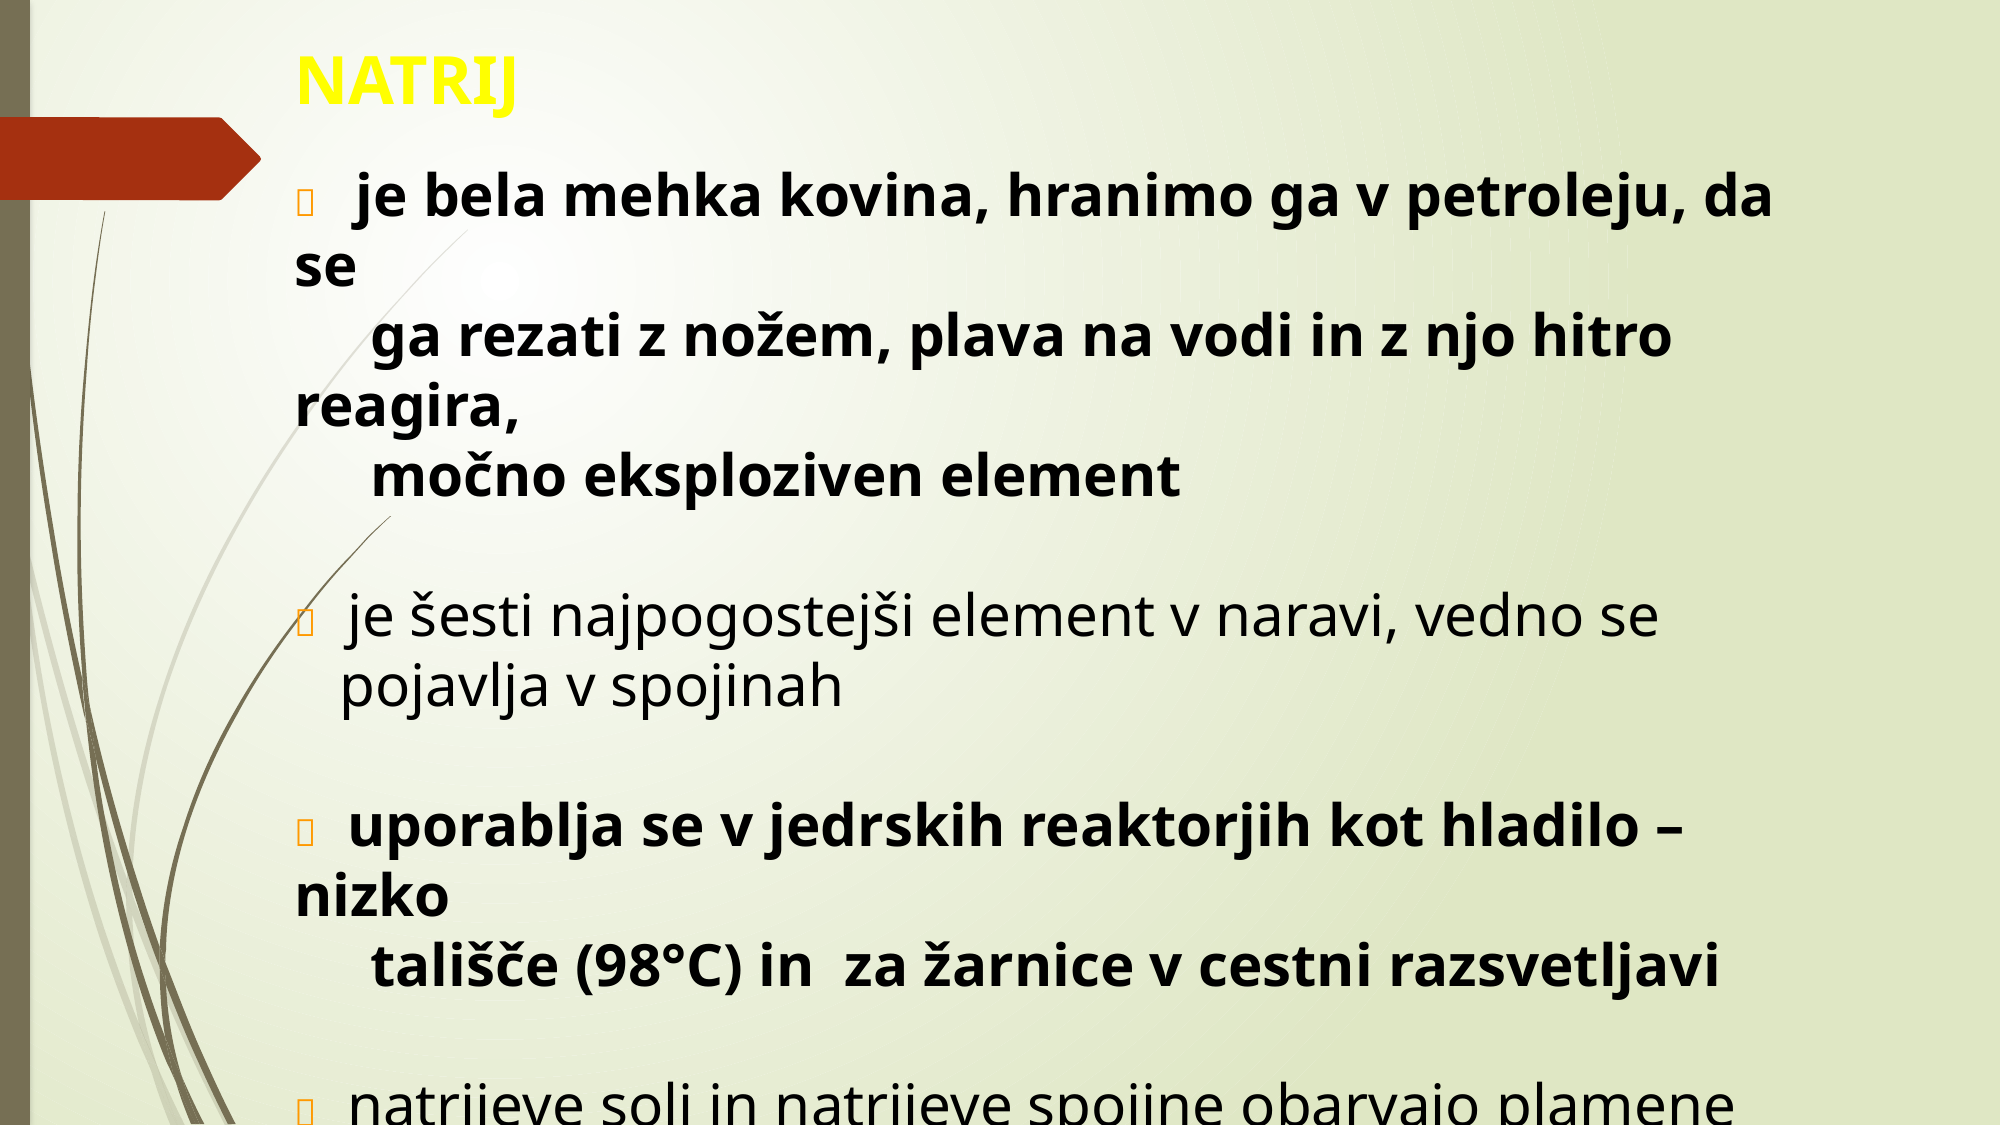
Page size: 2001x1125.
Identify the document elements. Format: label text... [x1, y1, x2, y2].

text_box NATRIJ  je bela mehka kovina, hranimo ga v petroleju, da se ga rezati z nožem, plava na vodi in z njo hitro reagira, močno eksploziven element  je šesti najpogostejši element v naravi, vedno se pojavlja v spojinah  uporablja se v jedrskih reaktorjih kot hladilo – nizko tališče (98°C) in za žarnice v cestni razsvetljavi  natrijeve soli in natrijeve spojine obarvajo plamene rumeno in so pogosta barvila pri pirotehniki. [279, 30, 1823, 1125]
